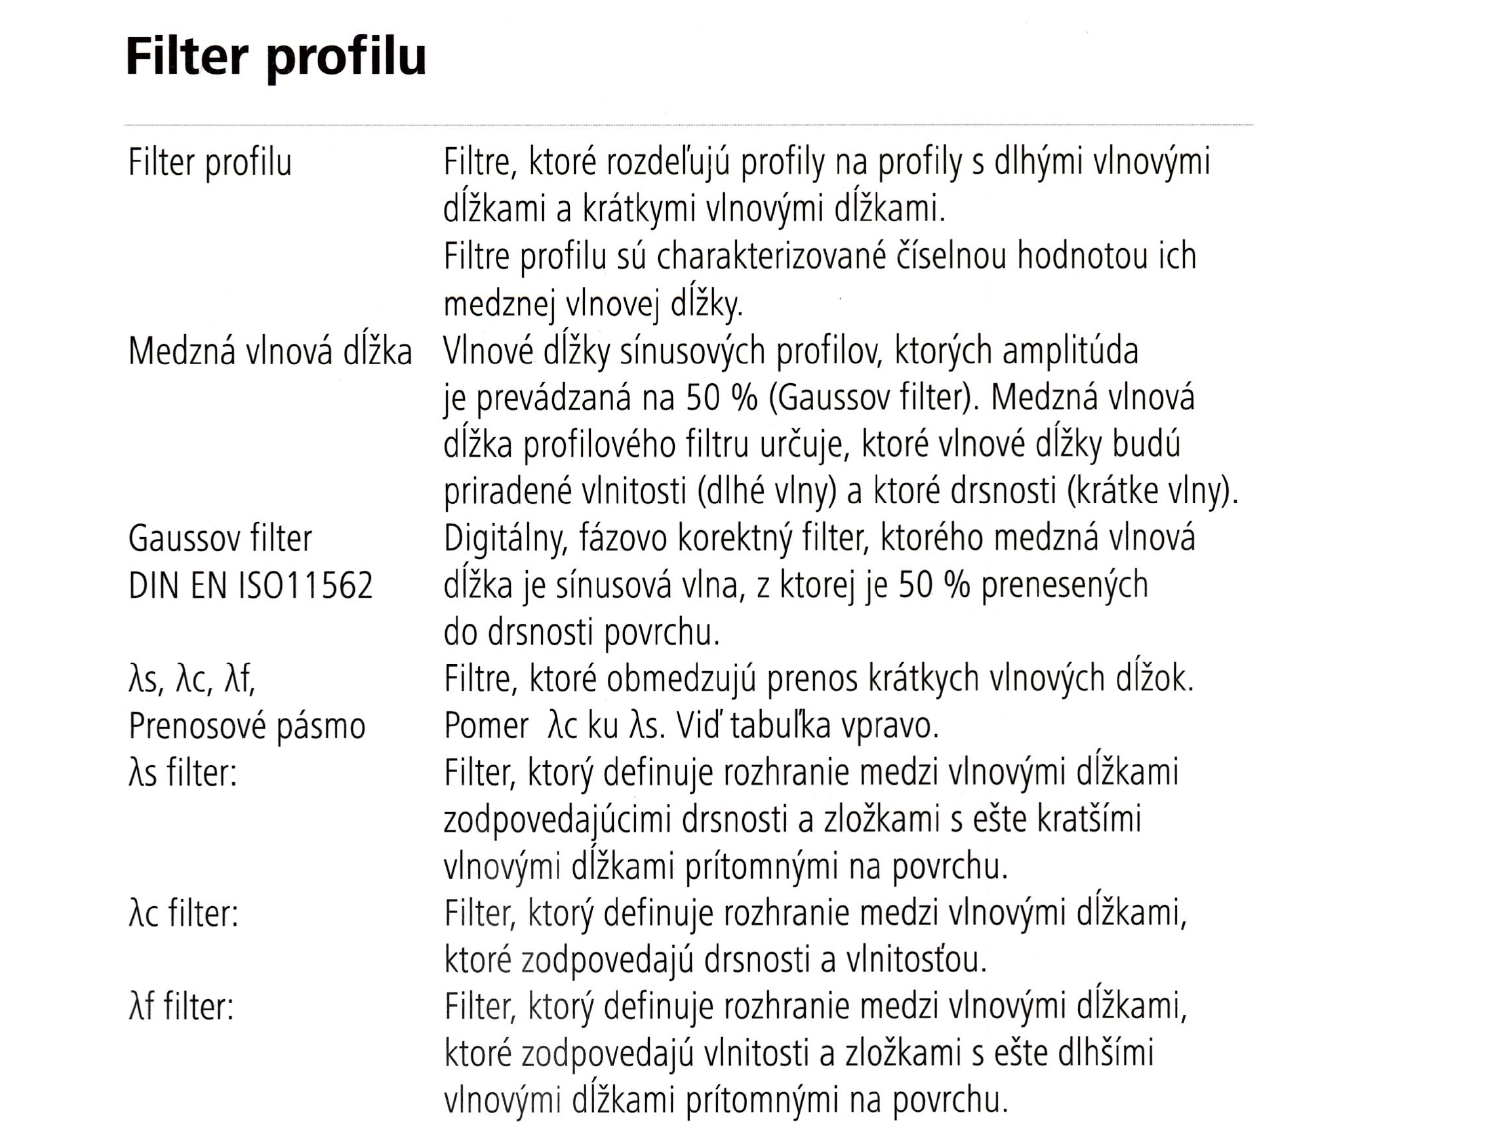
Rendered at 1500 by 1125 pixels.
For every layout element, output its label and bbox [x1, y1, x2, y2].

list [117, 18, 1259, 1125]
